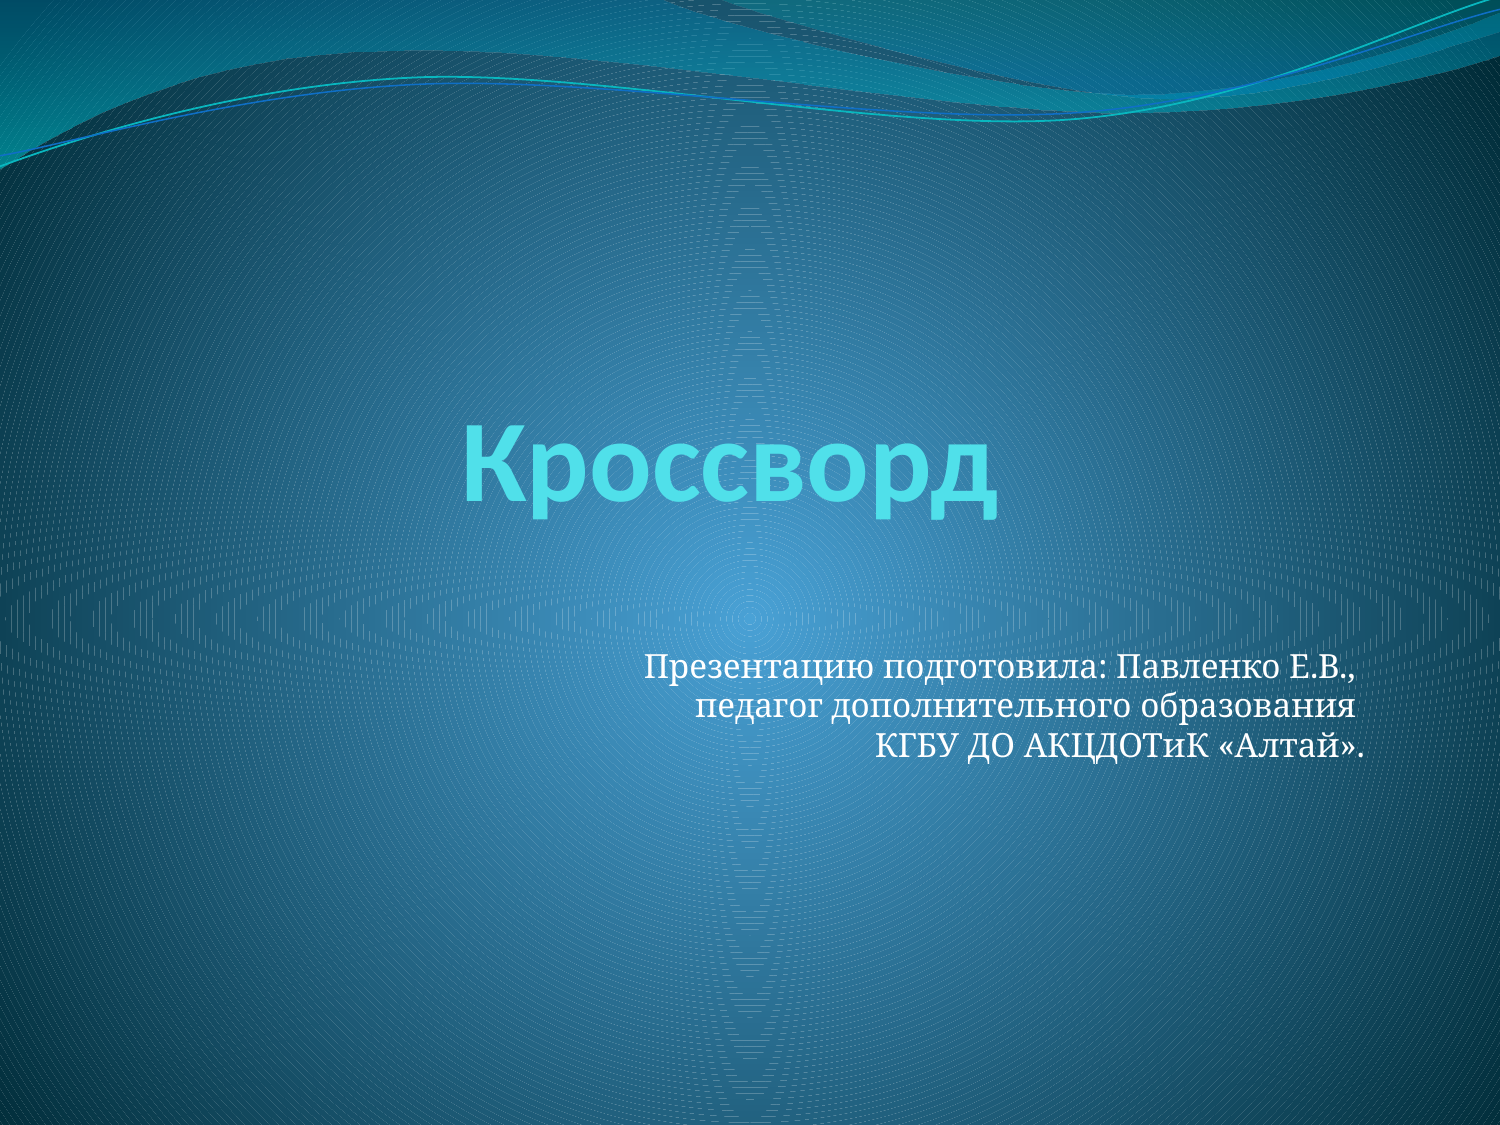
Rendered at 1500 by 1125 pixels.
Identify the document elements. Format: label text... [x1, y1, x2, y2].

title Кроссворд [87, 224, 1376, 525]
subtitle Презентацию подготовила: Павленко Е.В., педагог дополнительного образования КГБУ ДО АКЦДОТиК «Алтай». [87, 637, 1376, 863]
